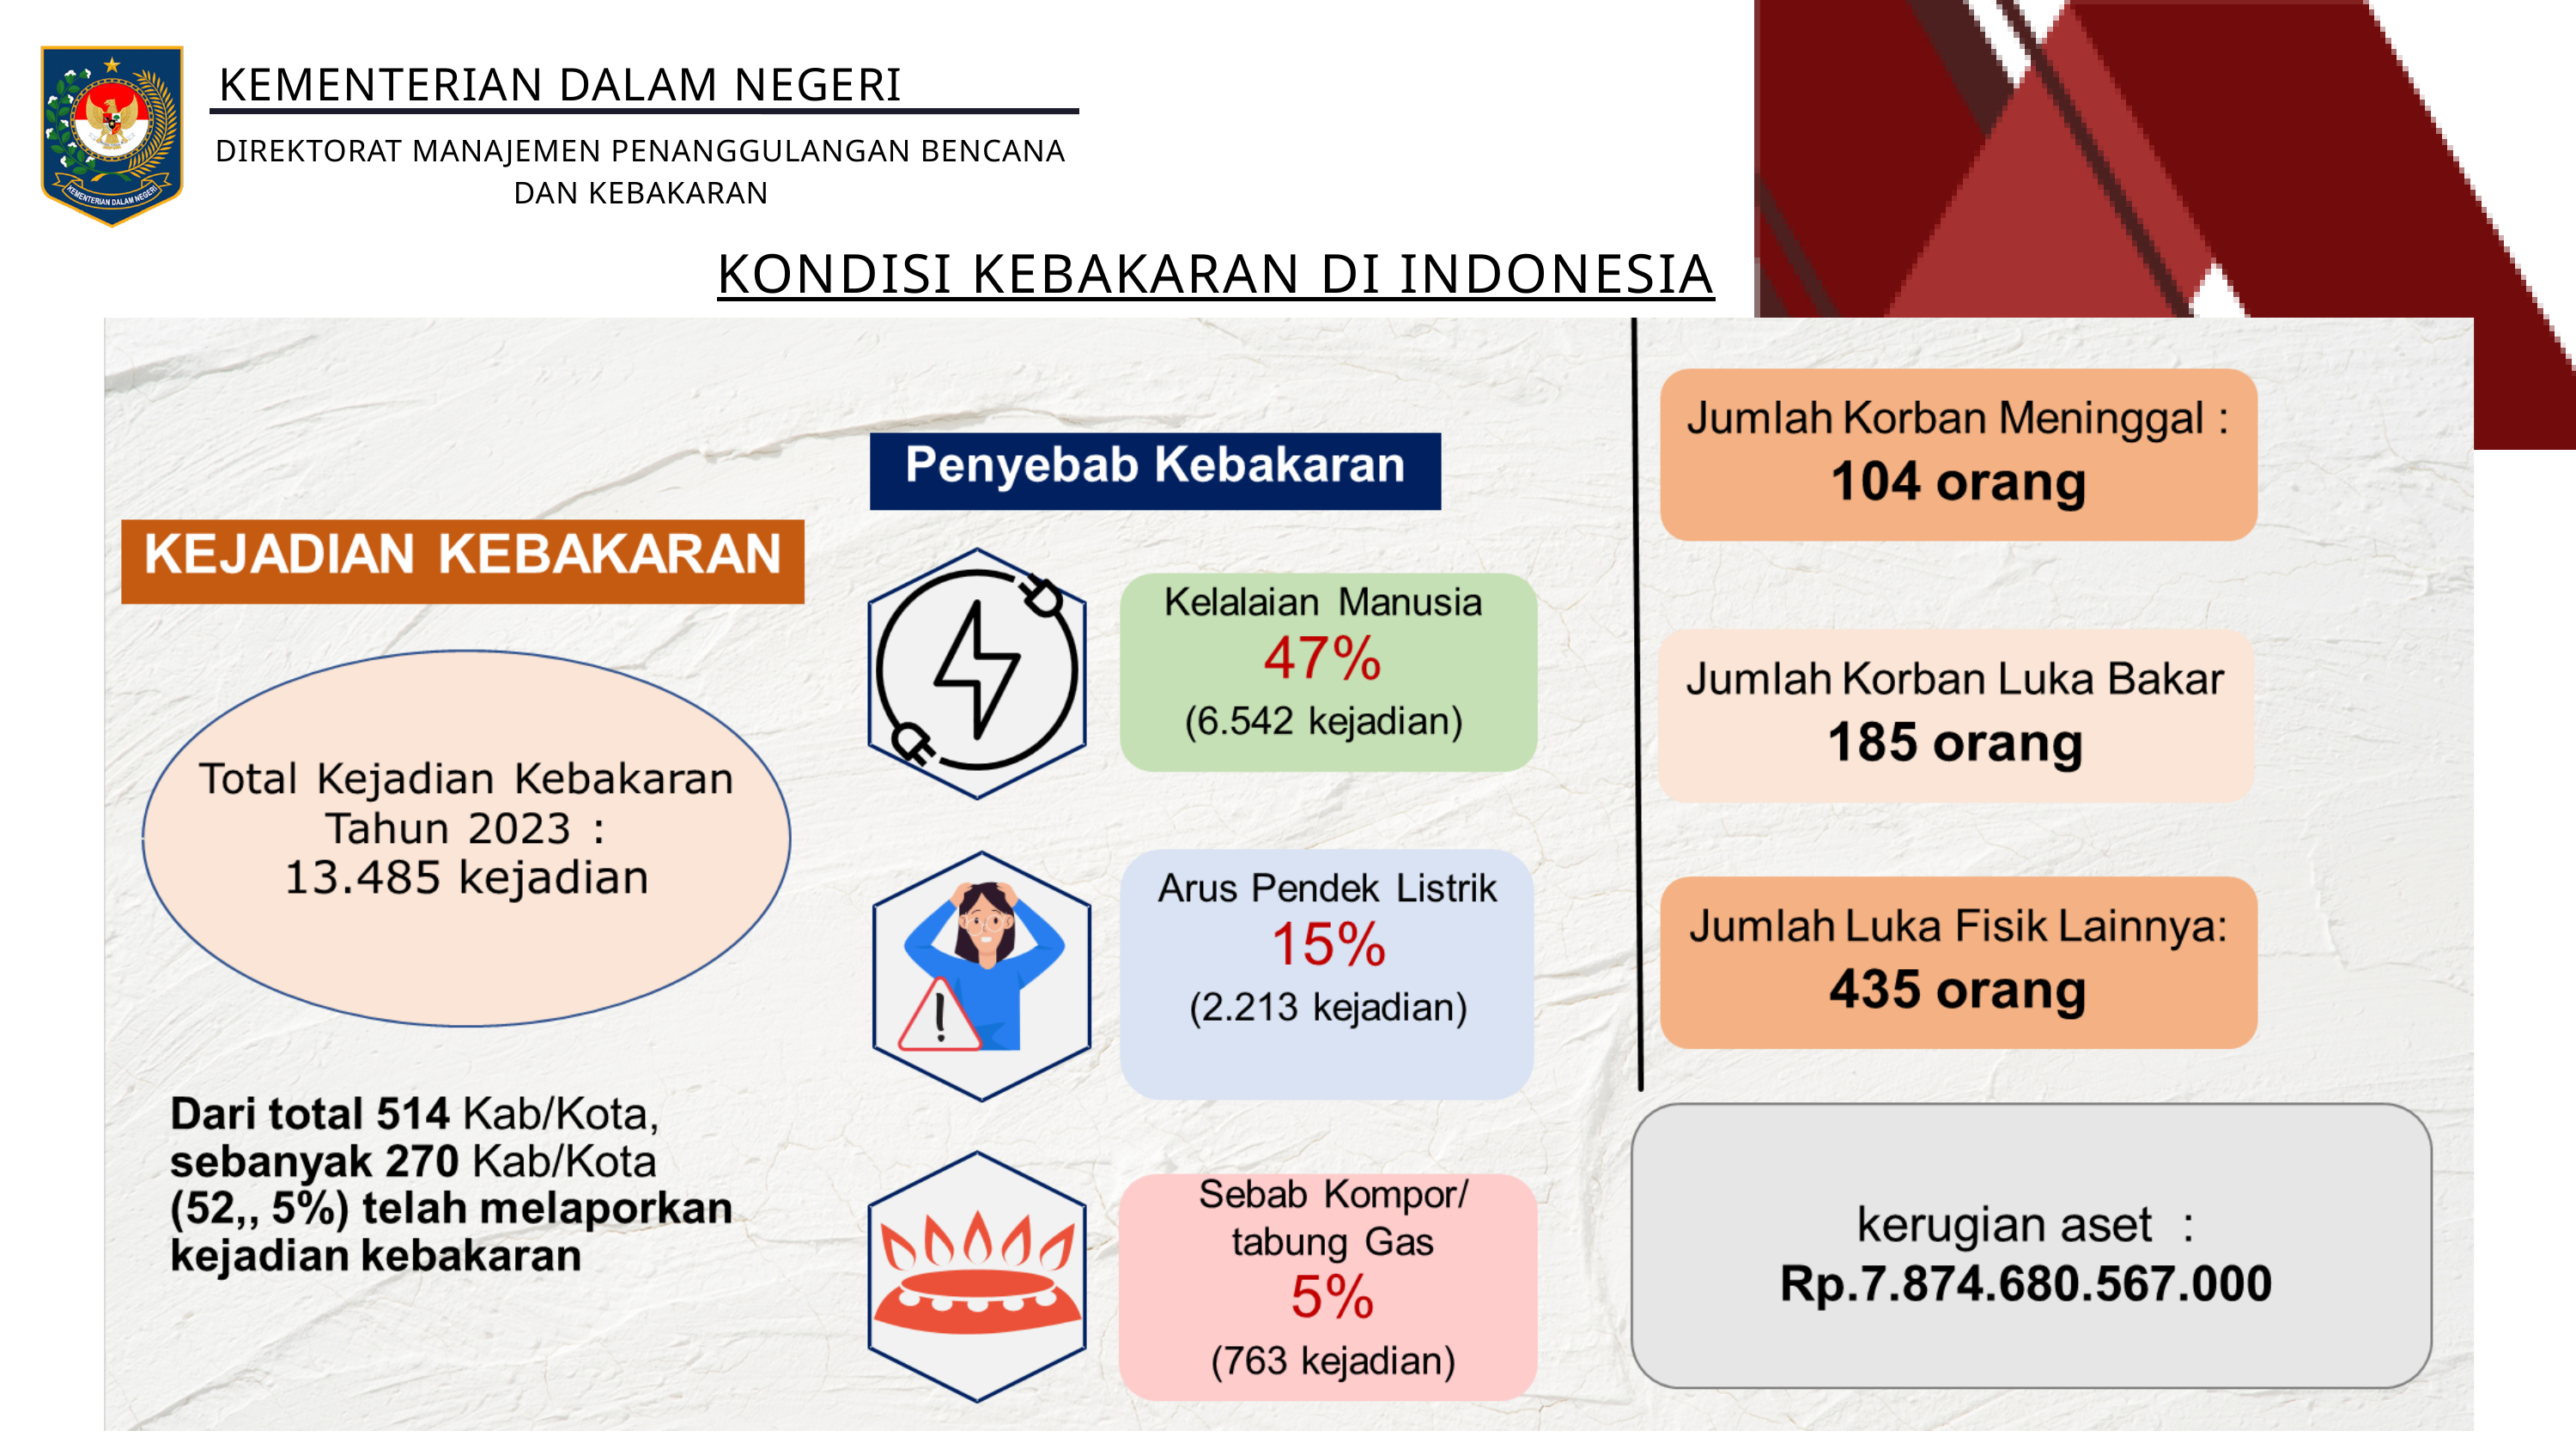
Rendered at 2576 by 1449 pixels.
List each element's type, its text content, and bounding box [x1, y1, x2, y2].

text_box [1749, 0, 2576, 450]
text_box [101, 318, 2475, 1431]
text_box KONDISI KEBAKARAN DI INDONESIA [167, 228, 2264, 304]
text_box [11, 23, 1079, 229]
